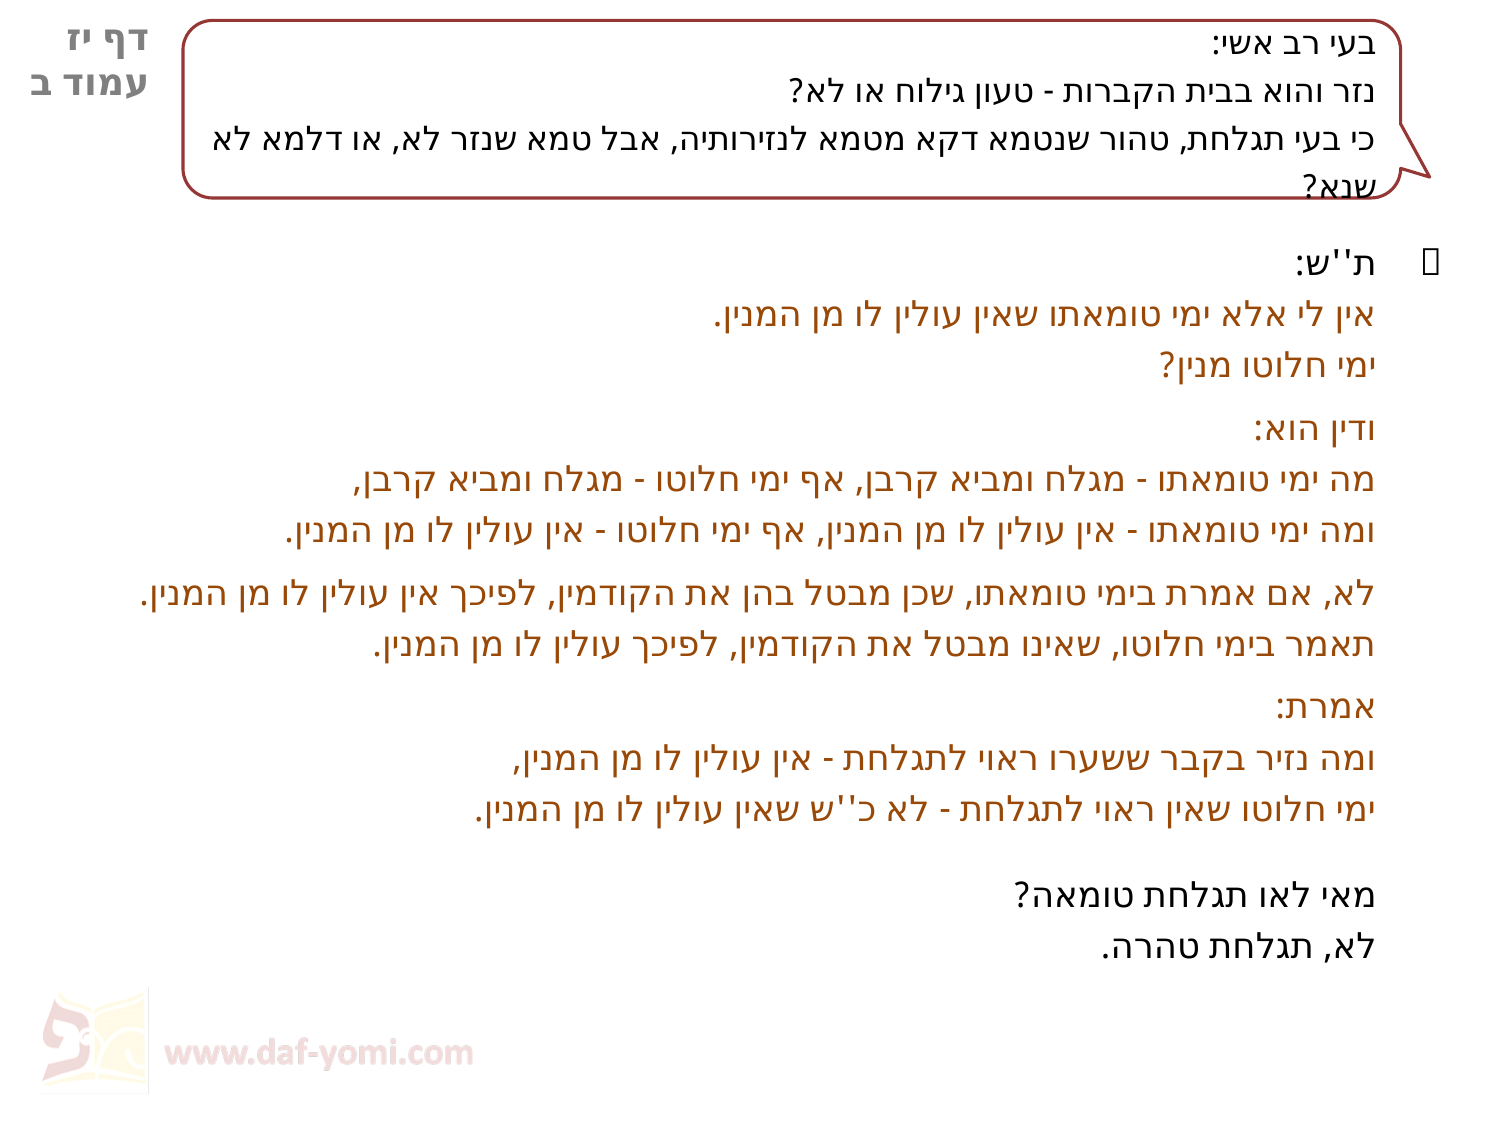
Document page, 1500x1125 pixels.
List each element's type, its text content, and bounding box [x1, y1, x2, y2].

text_box דף יז עמוד ב [0, 5, 164, 111]
text_box  [1364, 230, 1457, 290]
picture [40, 987, 553, 1098]
text_box ת''ש: אין לי אלא ימי טומאתו שאין עולין לו מן המנין. ימי חלוטו מנין? ודין הוא: מה ימי טומאתו - מגלח ומביא קרבן, אף ימי חלוטו - מגלח ומביא קרבן, ומה ימי טומאתו - אין עולין לו מן המנין, אף ימי חלוטו - אין עולין לו מן המנין. לא, אם אמרת בימי טומאתו, שכן מבטל בהן את הקודמין, לפיכך אין עולין לו מן המנין. תאמר בימי חלוטו, שאינו מבטל את הקודמין, לפיכך עולין לו מן המנין. אמרת: ומה נזיר בקבר ששערו ראוי לתגלחת - אין עולין לו מן המנין, ימי חלוטו שאין ראוי לתגלחת - לא כ''ש שאין עולין לו מן המנין. מאי לאו תגלחת טומאה? לא, תגלחת טהרה. [56, 223, 1392, 1001]
text_box בעי רב אשי: נזר והוא בבית הקברות - טעון גילוח או לא? כי בעי תגלחת, טהור שנטמא דקא מטמא לנזירותיה, אבל טמא שנזר לא, או דלמא לא שנא? [180, 18, 1432, 201]
